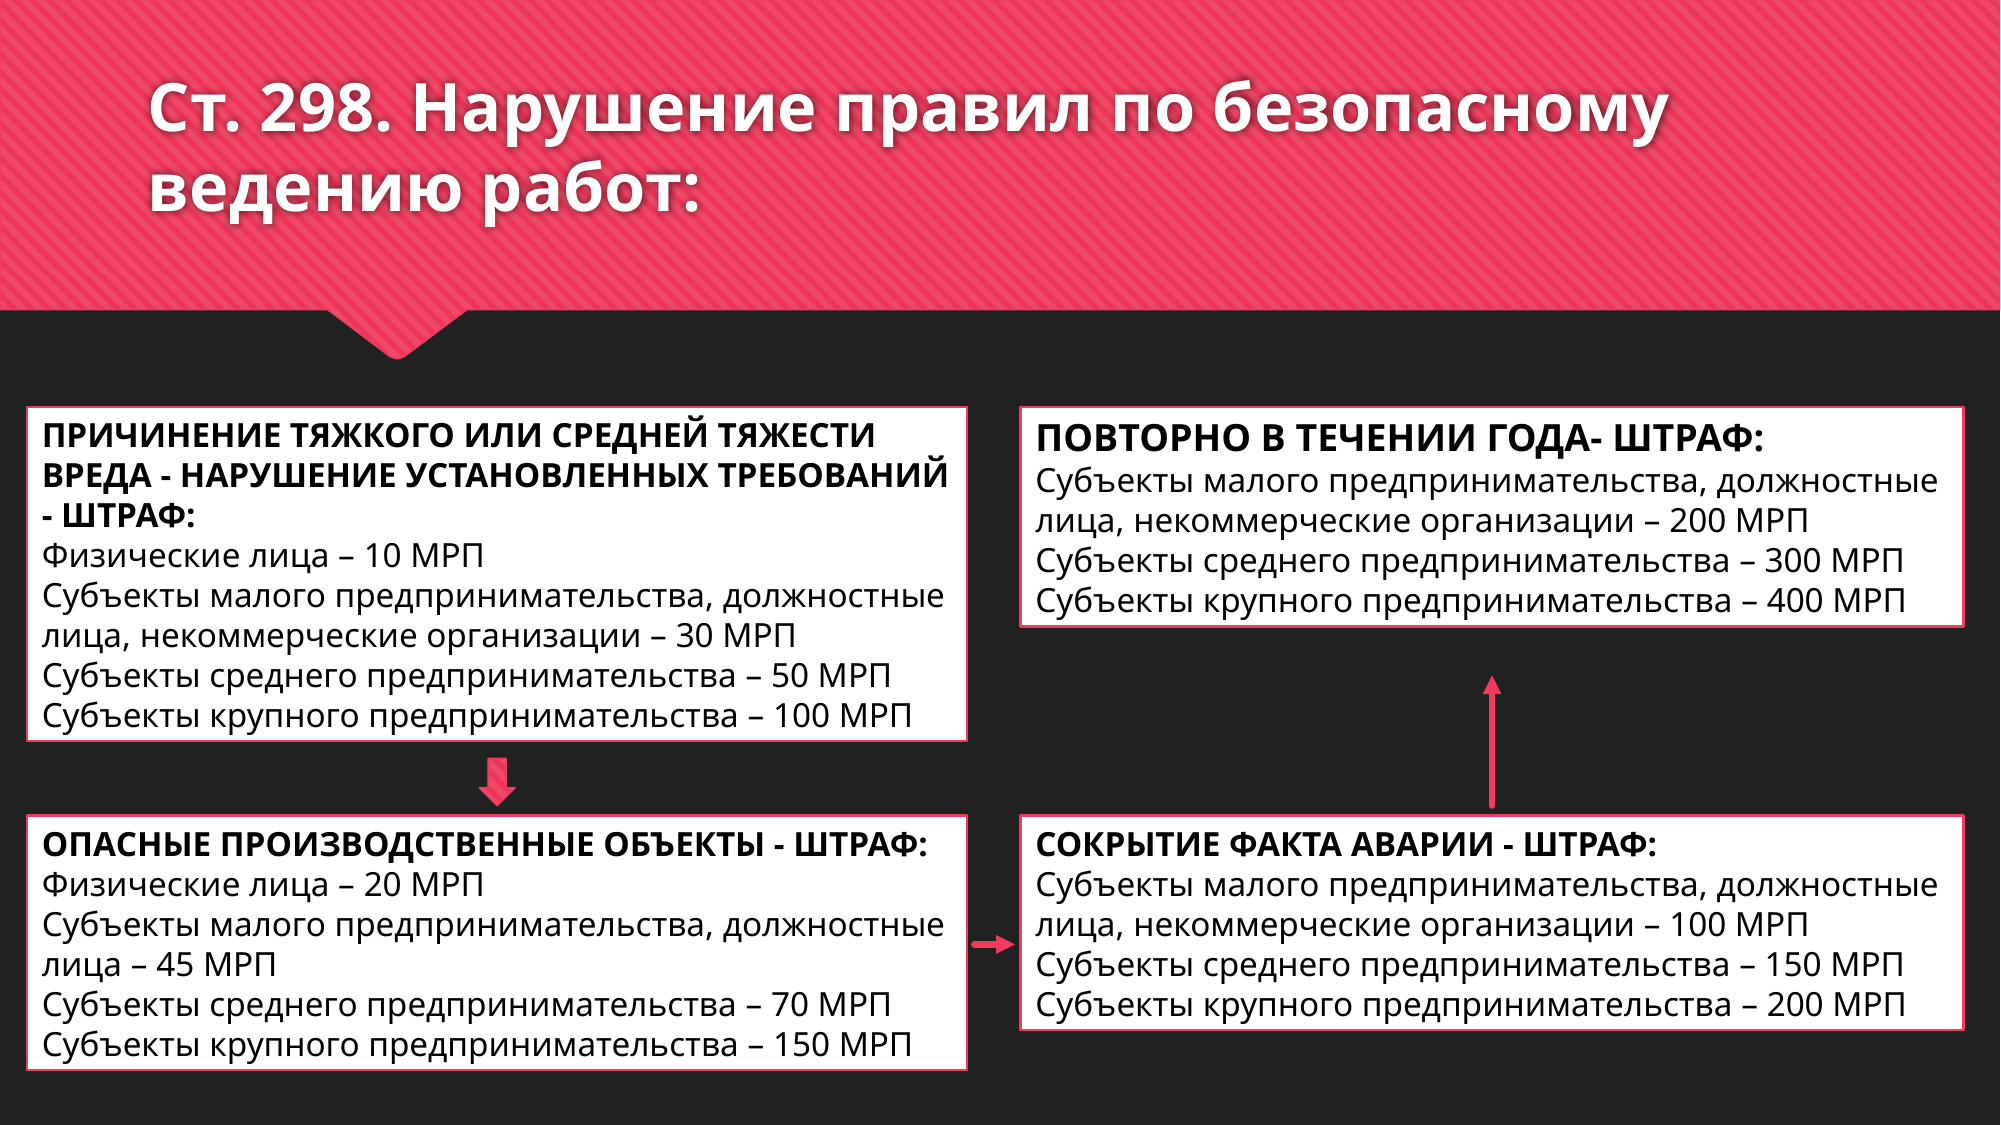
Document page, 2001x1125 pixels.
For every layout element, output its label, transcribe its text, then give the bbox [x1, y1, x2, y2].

text_box СОКРЫТИЕ ФАКТА АВАРИИ - ШТРАФ: Субъекты малого предпринимательства, должностные лица, некоммерческие организации – 100 МРП Субъекты среднего предпринимательства – 150 МРП Субъекты крупного предпринимательства – 200 МРП [1019, 814, 1965, 1031]
text_box ПРИЧИНЕНИЕ ТЯЖКОГО ИЛИ СРЕДНЕЙ ТЯЖЕСТИ ВРЕДА - НАРУШЕНИЕ УСТАНОВЛЕННЫХ ТРЕБОВАНИЙ - ШТРАФ: Физические лица – 10 МРП Субъекты малого предпринимательства, должностные лица, некоммерческие организации – 30 МРП Субъекты среднего предпринимательства – 50 МРП Субъекты крупного предпринимательства – 100 МРП [26, 406, 968, 742]
text_box ОПАСНЫЕ ПРОИЗВОДСТВЕННЫЕ ОБЪЕКТЫ - ШТРАФ: Физические лица – 20 МРП Субъекты малого предпринимательства, должностные лица – 45 МРП Субъекты среднего предпринимательства – 70 МРП Субъекты крупного предпринимательства – 150 МРП [26, 814, 968, 1071]
text_box [478, 757, 516, 807]
text_box ПОВТОРНО В ТЕЧЕНИИ ГОДА- ШТРАФ: Субъекты малого предпринимательства, должностные лица, некоммерческие организации – 200 МРП Субъекты среднего предпринимательства – 300 МРП Субъекты крупного предпринимательства – 400 МРП [1019, 406, 1965, 628]
title Ст. 298. Нарушение правил по безопасному ведению работ: [132, 73, 1868, 233]
